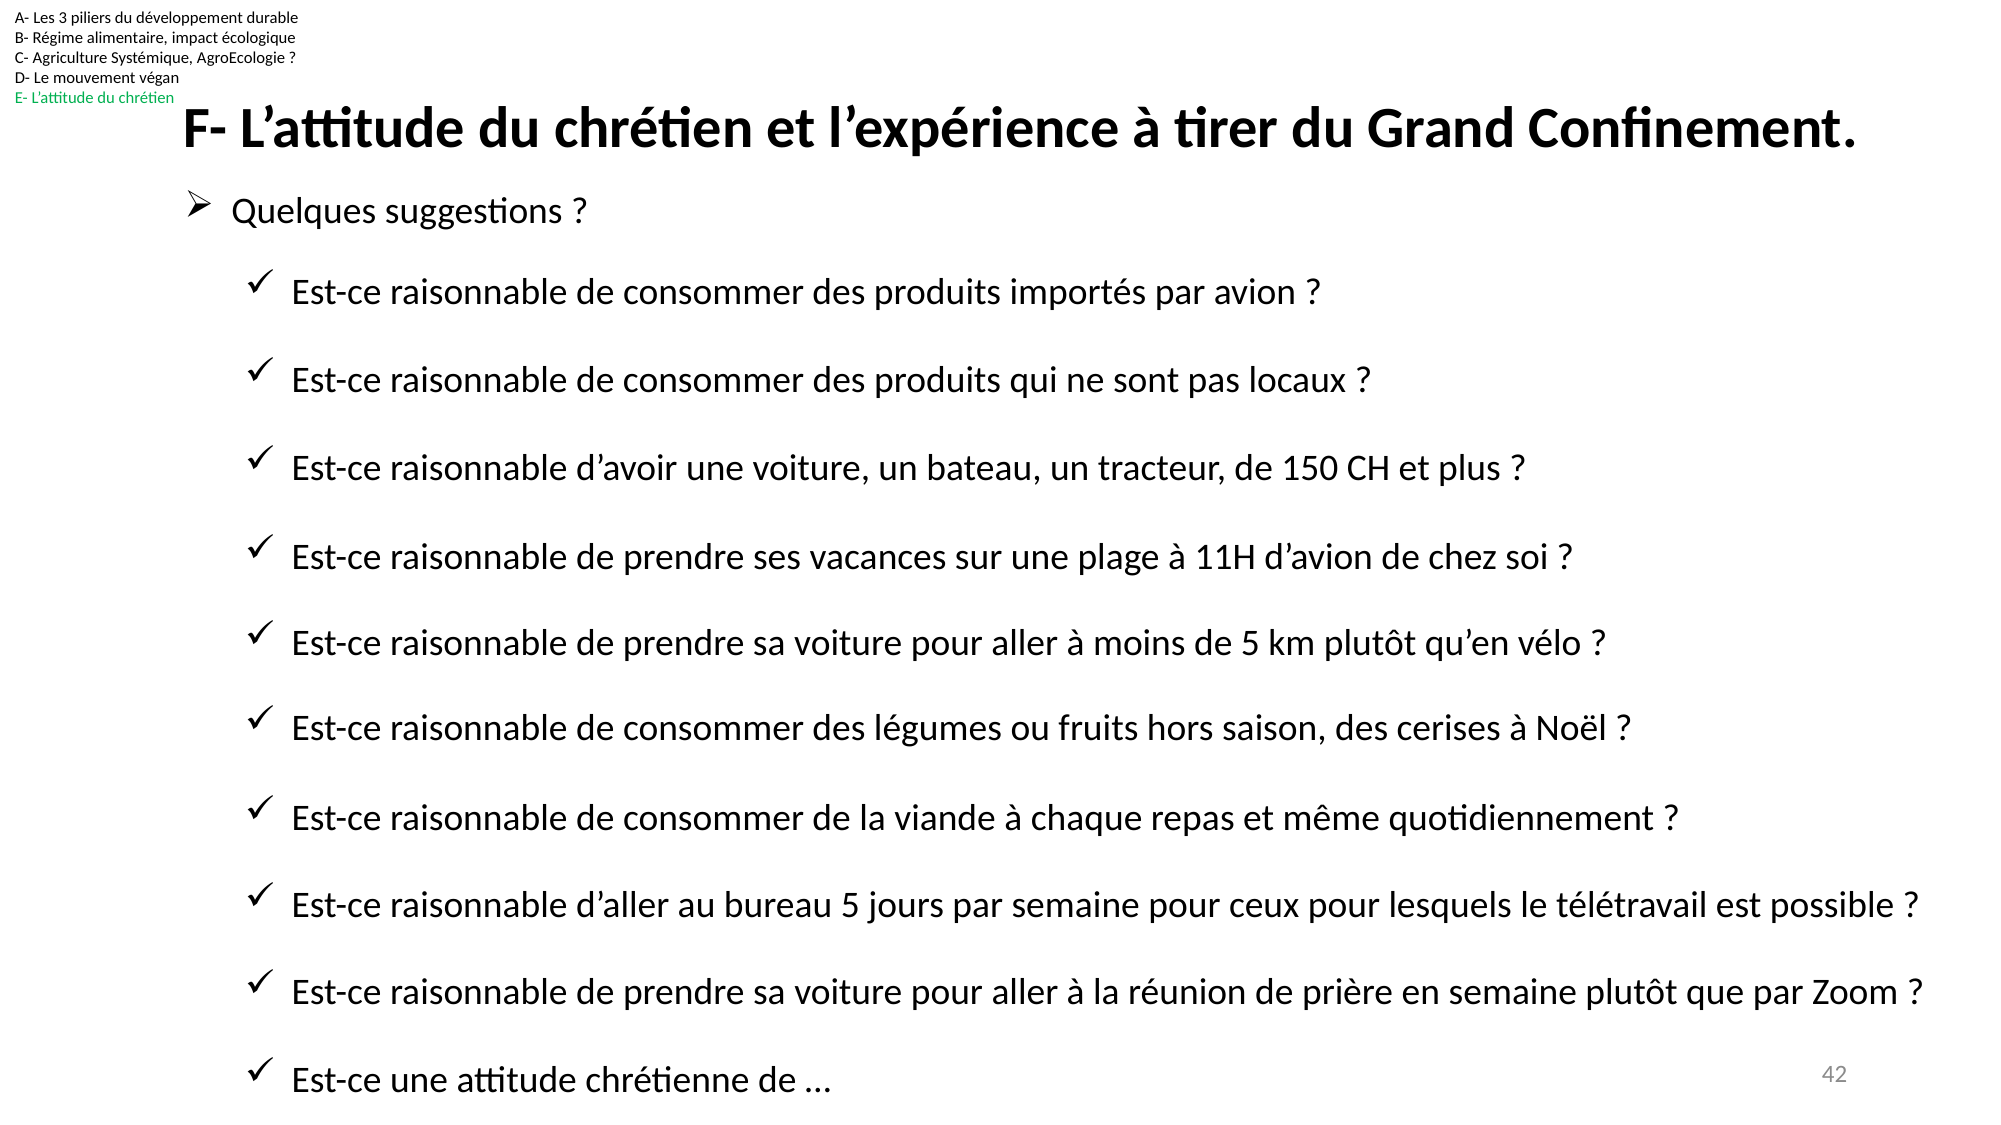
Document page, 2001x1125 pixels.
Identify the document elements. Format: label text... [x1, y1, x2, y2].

text_box A- Les 3 piliers du développement durable B- Régime alimentaire, impact écologique C- Agriculture Systémique, AgroEcologie ? D- Le mouvement végan E- L’attitude du chrétien [0, 0, 459, 115]
text_box Est-ce raisonnable de prendre sa voiture pour aller à la réunion de prière en semaine plutôt que par Zoom ? [229, 959, 2000, 1020]
text_box Est-ce raisonnable de consommer des produits qui ne sont pas locaux ? [230, 347, 1425, 408]
text_box Est-ce raisonnable de prendre ses vacances sur une plage à 11H d’avion de chez soi ? [229, 524, 1627, 585]
text_box Est-ce raisonnable d’avoir une voiture, un bateau, un tracteur, de 150 CH et plus ? [229, 436, 2000, 496]
text_box Quelques suggestions ? [169, 178, 2000, 259]
text_box Est-ce une attitude chrétienne de … [229, 1047, 2000, 1108]
text_box Est-ce raisonnable de consommer des produits importés par avion ? [229, 259, 1457, 320]
text_box Est-ce raisonnable de consommer des légumes ou fruits hors saison, des cerises à Noël ? [229, 696, 2000, 756]
text_box Est-ce raisonnable de prendre sa voiture pour aller à moins de 5 km plutôt qu’en vélo ? [230, 610, 1694, 671]
text_box F- L’attitude du chrétien et l’expérience à tirer du Grand Confinement. [168, 81, 1924, 167]
text_box Est-ce raisonnable d’aller au bureau 5 jours par semaine pour ceux pour lesquels le télétravail est possible ? [229, 872, 2000, 933]
slide_number 42 [1412, 1042, 1863, 1103]
text_box Est-ce raisonnable de consommer de la viande à chaque repas et même quotidiennement ? [229, 786, 2000, 846]
